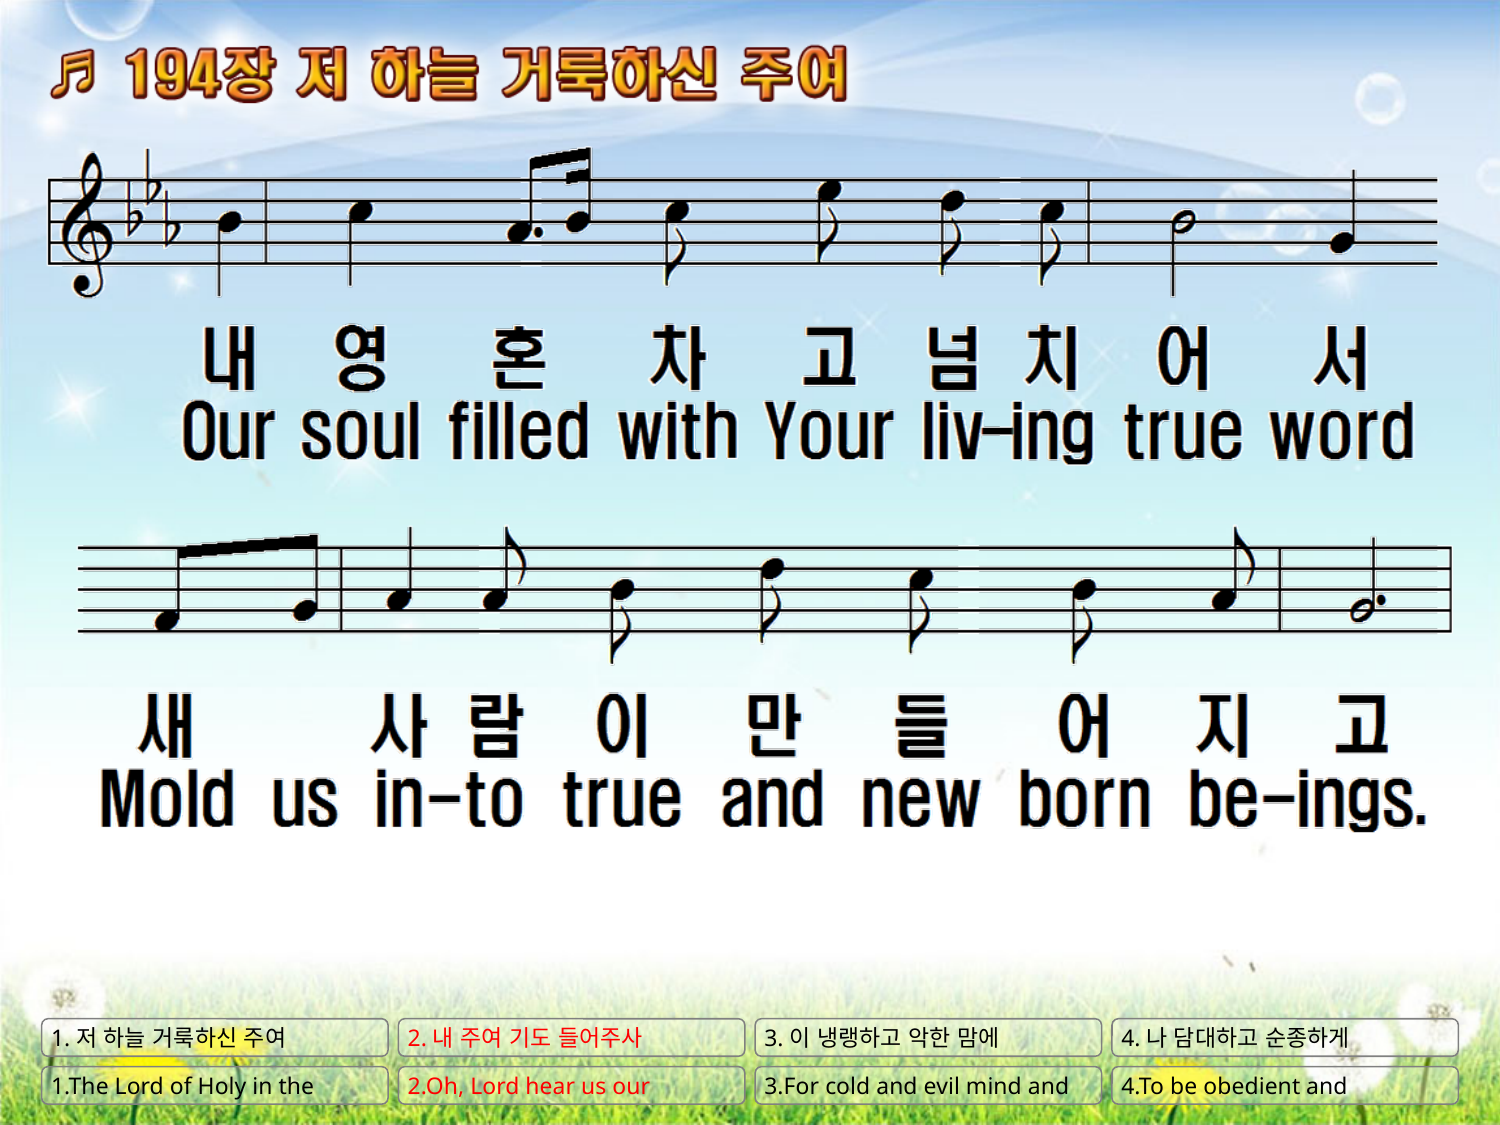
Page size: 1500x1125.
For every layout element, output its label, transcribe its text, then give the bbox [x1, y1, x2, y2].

text_box 1.The Lord of Holy in the [41, 1066, 389, 1105]
picture [0, 0, 1500, 1125]
text_box 3.이 냉랭하고 악한 맘에 [755, 1018, 1102, 1057]
text_box 1.저 하늘 거룩하신 주여 [41, 1018, 389, 1057]
text_box 2.Oh, Lord hear us our [398, 1066, 745, 1105]
text_box 2.내 주여 기도 들어주사 [398, 1018, 745, 1057]
text_box 4.To be obedient and [1111, 1066, 1459, 1105]
text_box 4.나 담대하고 순종하게 [1111, 1018, 1459, 1057]
text_box 3.For cold and evil mind and [755, 1066, 1102, 1105]
